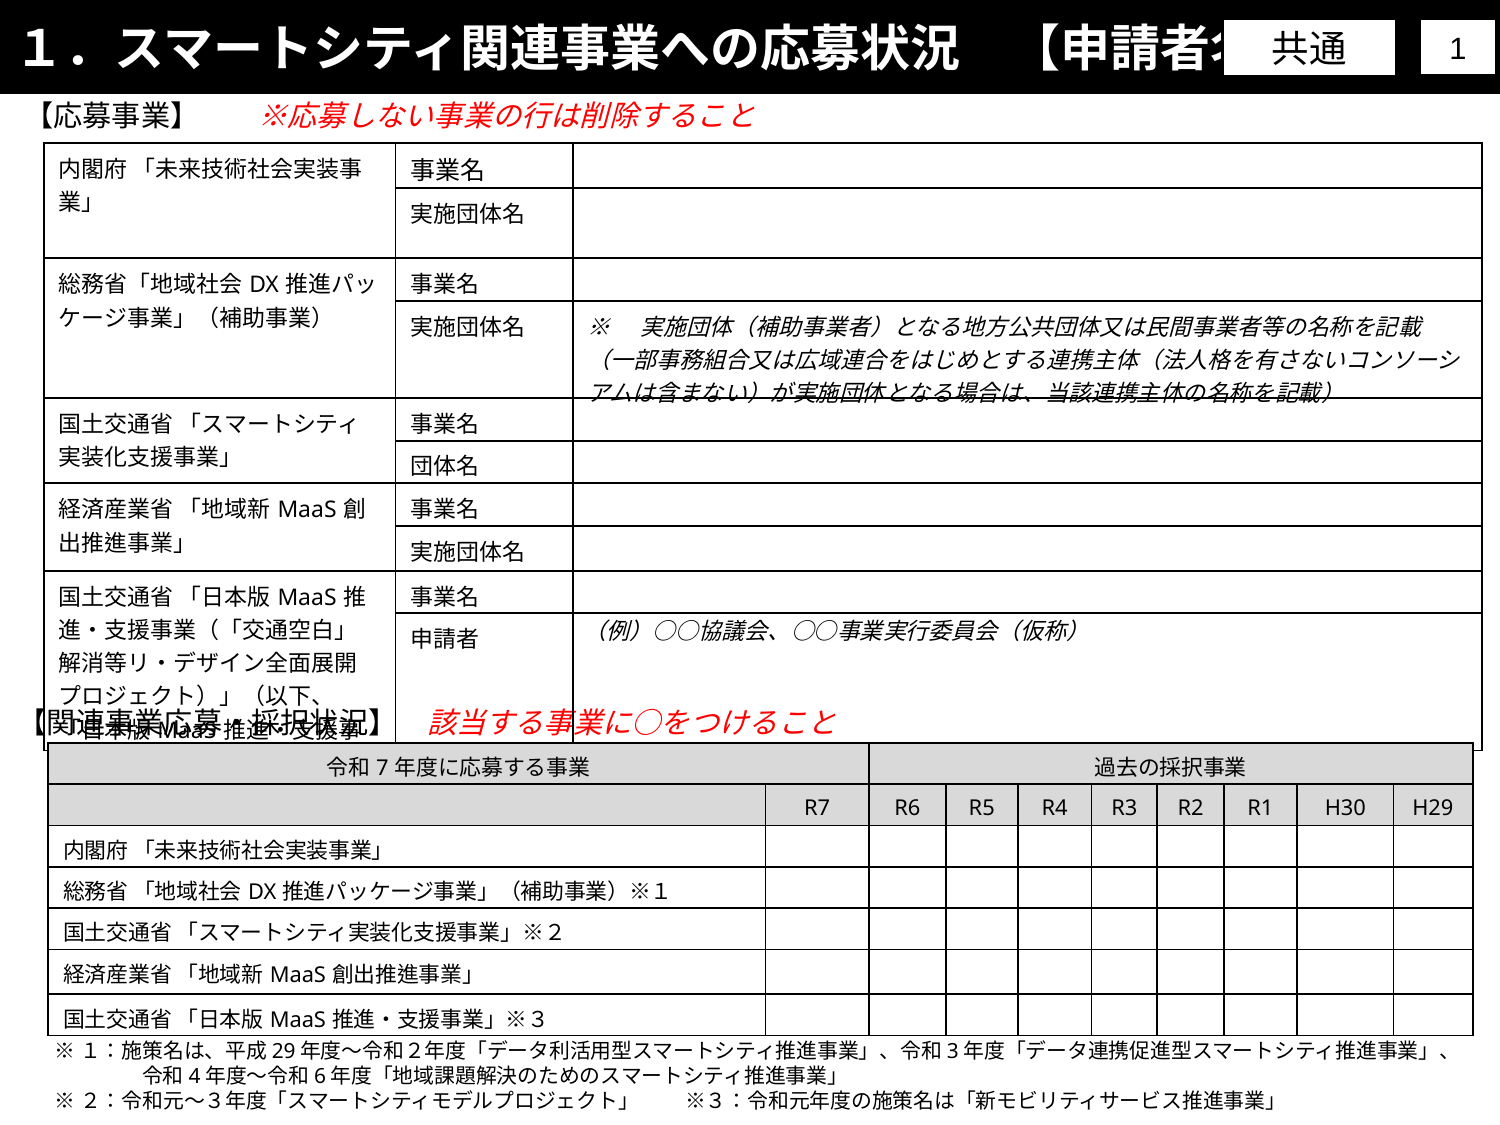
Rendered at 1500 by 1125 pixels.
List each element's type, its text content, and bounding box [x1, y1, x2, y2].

table_cell 実施団体名 [396, 189, 572, 257]
table_cell [870, 826, 945, 866]
table_cell [1158, 868, 1223, 907]
table_cell [1158, 950, 1223, 993]
text_box 1 [1418, 17, 1498, 77]
table_cell [1394, 950, 1472, 993]
text_box １．スマートシティ関連事業への応募状況 【申請者名】 [0, 0, 1500, 94]
table_cell 団体名 [396, 442, 572, 482]
table_cell [1298, 826, 1393, 866]
table_cell 申請者 [396, 614, 572, 742]
table_cell R3 [1092, 785, 1156, 825]
table_cell 実施団体名 [396, 302, 572, 397]
table_cell [1394, 909, 1472, 949]
table_cell 国土交通省 「スマートシティ実装化支援事業」 [45, 399, 395, 482]
table_cell [1298, 868, 1393, 907]
table_cell [574, 572, 1481, 612]
table_cell [1225, 995, 1296, 1035]
table_cell H30 [1298, 785, 1393, 825]
table_cell R2 [1158, 785, 1223, 825]
table_cell R7 [766, 785, 868, 825]
table_cell [870, 868, 945, 907]
text_box 共通 [1220, 17, 1398, 78]
table_header [574, 144, 1481, 187]
table_cell [574, 259, 1481, 300]
table_cell [1019, 950, 1091, 993]
table_cell [947, 995, 1017, 1035]
table_cell [574, 189, 1481, 257]
table_cell 事業名 [396, 484, 572, 525]
table_cell 内閣府 「未来技術社会実装事業」 [49, 826, 765, 866]
table_cell [1298, 995, 1393, 1035]
table_cell [766, 909, 868, 949]
table_cell [947, 950, 1017, 993]
table_header 事業名 [396, 144, 572, 187]
table_cell [574, 442, 1481, 482]
table_cell [870, 909, 945, 949]
table_cell [1019, 995, 1091, 1035]
table_cell 国土交通省 「日本版MaaS推進・支援事業（「交通空白」解消等リ・デザイン全面展開プロジェクト）」（以下、「日本版MaaS推進・支援事業」という。） [45, 572, 395, 750]
table_cell [766, 826, 868, 866]
table_cell [870, 995, 945, 1035]
table_cell [1092, 950, 1156, 993]
table_cell 国土交通省 「日本版MaaS推進・支援事業」※３ [49, 995, 765, 1035]
table_cell [1019, 826, 1091, 866]
table_cell [1225, 826, 1296, 866]
table_cell R1 [1225, 785, 1296, 825]
text_box 【応募事業】 ※応募しない事業の行は削除すること [9, 89, 869, 140]
table_header 令和7年度に応募する事業 [49, 744, 868, 783]
table_cell [1158, 995, 1223, 1035]
table_cell [1092, 995, 1156, 1035]
table_cell [1158, 909, 1223, 949]
table_cell [1394, 868, 1472, 907]
table_cell [947, 868, 1017, 907]
table_cell [574, 399, 1481, 440]
table_cell [1092, 909, 1156, 949]
table_cell [1225, 950, 1296, 993]
table_cell [1019, 909, 1091, 949]
table_cell [574, 484, 1481, 525]
table_cell [947, 909, 1017, 949]
table_header 過去の採択事業 [870, 744, 1472, 783]
table_cell [766, 950, 868, 993]
table_cell [766, 868, 868, 907]
table_cell H29 [1394, 785, 1472, 825]
table_cell 経済産業省 「地域新MaaS創出推進事業」 [45, 484, 395, 570]
table_cell [1298, 909, 1393, 949]
table_cell [1298, 950, 1393, 993]
table_cell R6 [870, 785, 945, 825]
table_cell [1225, 909, 1296, 949]
table_cell 実施団体名 [396, 527, 572, 570]
table_cell [870, 950, 945, 993]
table_header 内閣府 「未来技術社会実装事業」 [45, 144, 395, 257]
table_cell [947, 826, 1017, 866]
table_cell （例）○○協議会、○○事業実行委員会（仮称） [574, 614, 1481, 750]
table_cell 事業名 [396, 259, 572, 300]
table_cell [1394, 826, 1472, 866]
table_cell [766, 995, 868, 1035]
table_cell 総務省「地域社会DX推進パッケージ事業」（補助事業） [45, 259, 395, 397]
table_cell 経済産業省 「地域新MaaS創出推進事業」 [49, 950, 765, 993]
table_cell 総務省 「地域社会DX推進パッケージ事業」（補助事業）※１ [49, 868, 765, 907]
table_cell R5 [947, 785, 1017, 825]
text_box 【関連事業応募・採択状況】 該当する事業に○をつけること [2, 696, 43, 747]
table_cell [1092, 868, 1156, 907]
table_cell [1092, 826, 1156, 866]
table_cell [1225, 868, 1296, 907]
table_cell [1158, 826, 1223, 866]
table_cell R4 [1019, 785, 1091, 825]
table_cell 事業名 [396, 572, 572, 612]
text_box ※１：施策名は、平成29年度～令和２年度「データ利活用型スマートシティ推進事業」、令和3年度「データ連携促進型スマートシティ推進事業」、 令和4年度～令和6年度「地域課題解決のためのスマートシティ推進事業」 ※２：令和元～３年度「スマートシティモデルプロジェクト」 ※３：令和元年度の施策名は「新モビリティサービス推進事業」 [39, 1030, 1483, 1120]
table_cell 国土交通省 「スマートシティ実装化支援事業」※２ [49, 909, 765, 949]
table_cell ※ 実施団体（補助事業者）となる地方公共団体又は民間事業者等の名称を記載 （一部事務組合又は広域連合をはじめとする連携主体（法人格を有さないコンソーシアムは含まない）が実施団体となる場合は、当該連携主体の名称を記載） [574, 302, 1481, 397]
table_cell [1019, 868, 1091, 907]
table_cell [1394, 995, 1472, 1035]
table_cell [574, 527, 1481, 570]
table_cell [49, 785, 765, 825]
table_cell 事業名 [396, 399, 572, 440]
